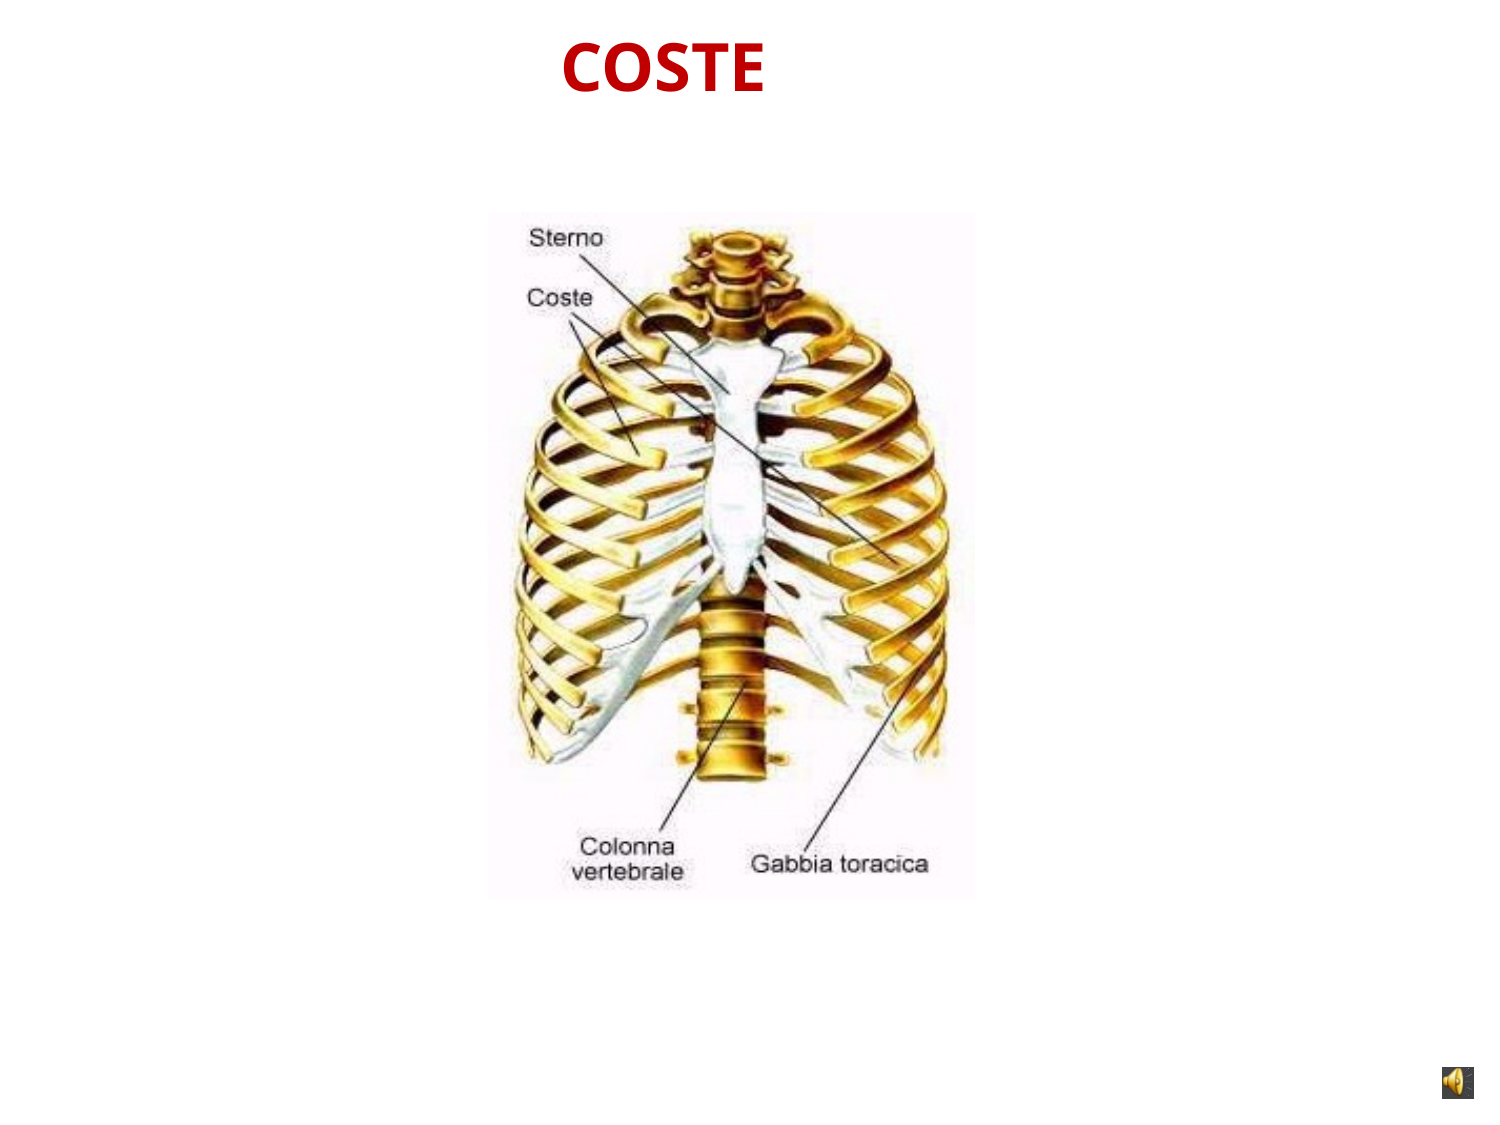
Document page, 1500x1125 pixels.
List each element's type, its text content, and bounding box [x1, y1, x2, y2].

title COSTE [557, 22, 791, 212]
picture [1441, 1066, 1476, 1101]
text_box [487, 212, 975, 900]
